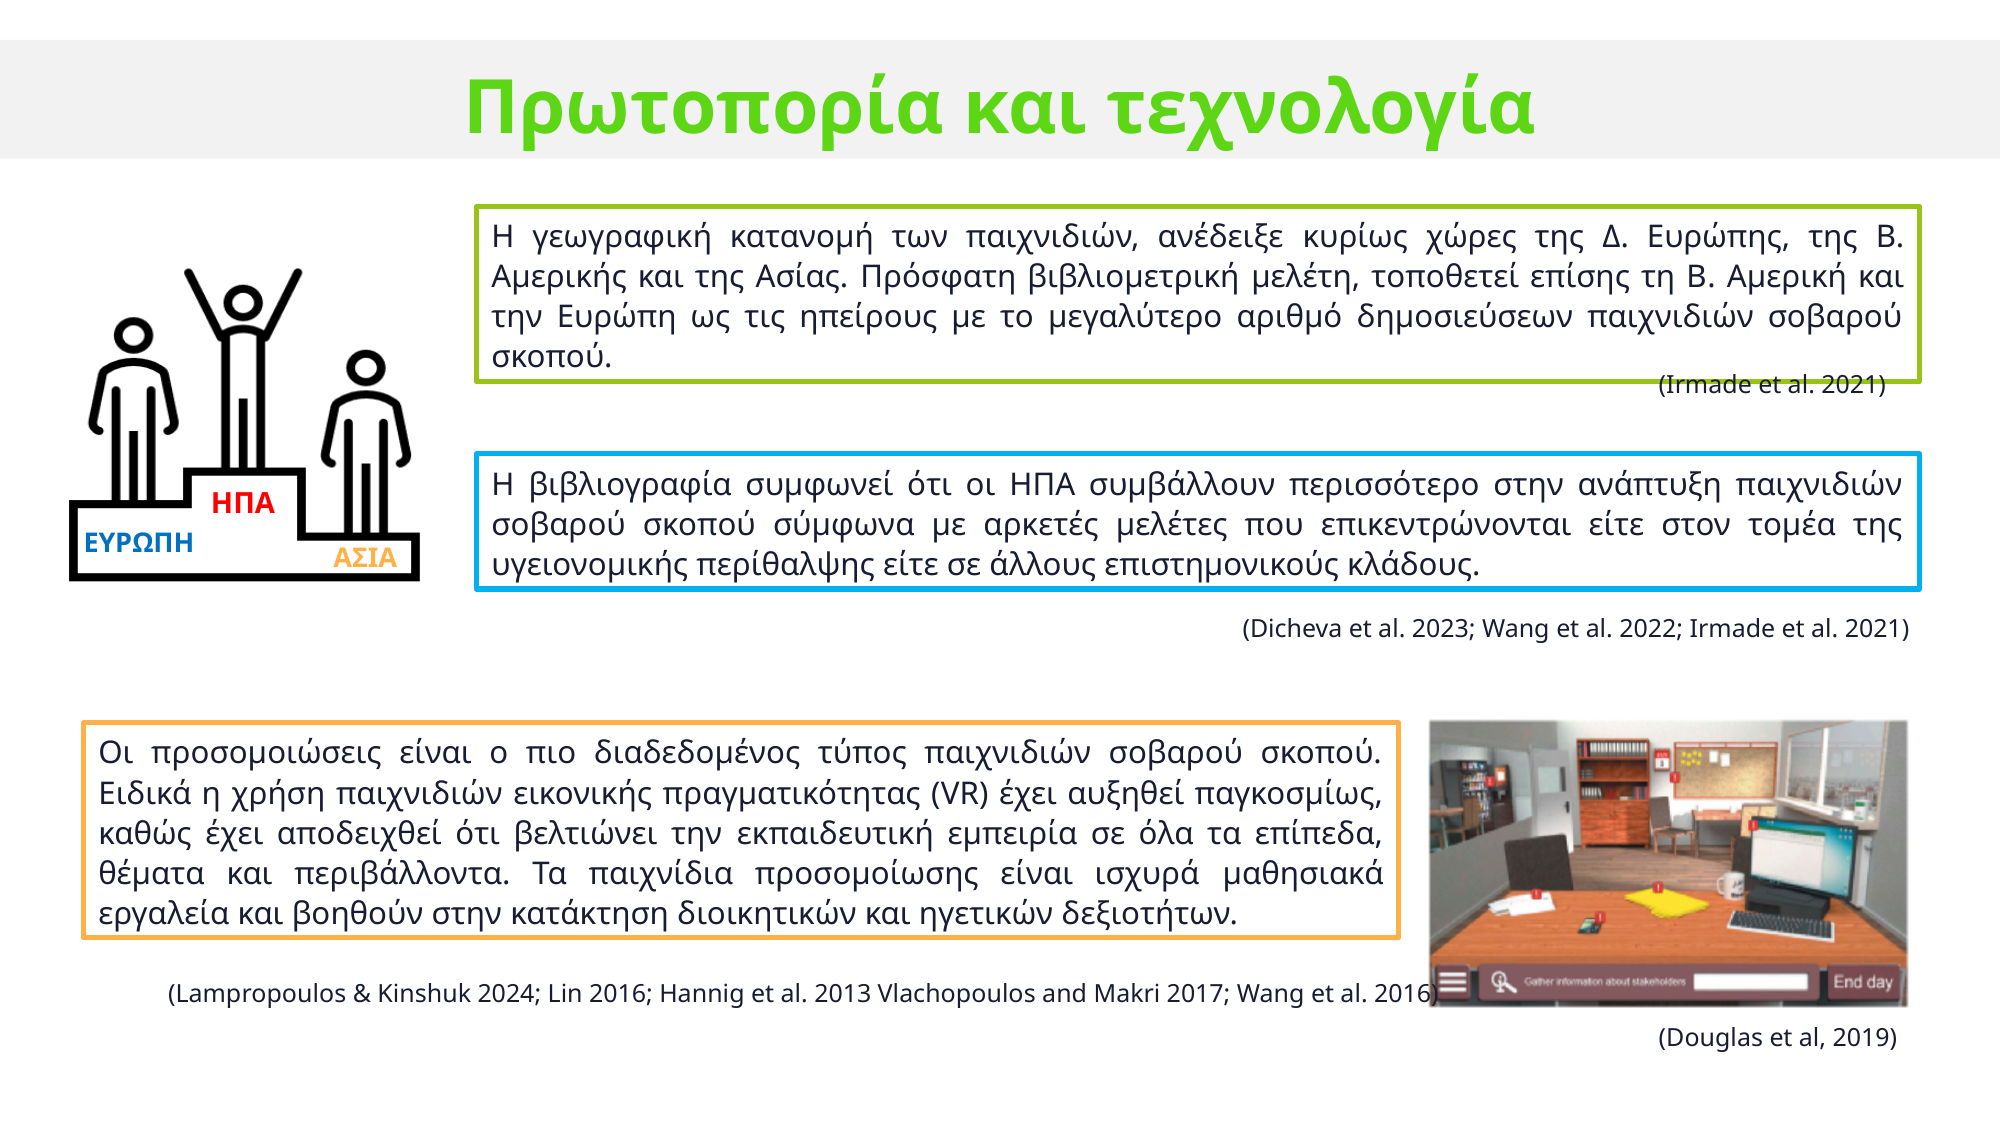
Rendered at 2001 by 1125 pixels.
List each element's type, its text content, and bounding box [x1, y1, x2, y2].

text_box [34, 234, 498, 624]
text_box (Lampropoulos & Kinshuk 2024; Lin 2016; Hannig et al. 2013 Vlachopoulos and Makri 2017; Wang et al. 2016) [153, 960, 1415, 1023]
text_box H γεωγραφική κατανομή των παιχνιδιών, ανέδειξε κυρίως χώρες της Δ. Ευρώπης, της Β. Αμερικής και της Ασίας. Πρόσφατη βιβλιομετρική μελέτη, τοποθετεί επίσης τη Β. Αμερική και την Ευρώπη ως τις ηπείρους με το μεγαλύτερο αριθμό δημοσιεύσεων παιχνιδιών σοβαρού σκοπού. [476, 206, 1920, 382]
text_box [69, 722, 83, 789]
text_box Οι προσομοιώσεις είναι ο πιο διαδεδομένος τύπος παιχνιδιών σοβαρού σκοπού. Ειδικά η χρήση παιχνιδιών εικονικής πραγματικότητας (VR) έχει αυξηθεί παγκοσμίως, καθώς έχει αποδειχθεί ότι βελτιώνει την εκπαιδευτική εμπειρία σε όλα τα επίπεδα, θέματα και περιβάλλοντα. Τα παιχνίδια προσομοίωσης είναι ισχυρά μαθησιακά εργαλεία και βοηθούν στην κατάκτηση διοικητικών και ηγετικών δεξιοτήτων. [83, 722, 1399, 938]
text_box Πρωτοπορία και τεχνολογία [0, 39, 2000, 159]
text_box Η βιβλιογραφία συμφωνεί ότι οι ΗΠΑ συμβάλλουν περισσότερο στην ανάπτυξη παιχνιδιών σοβαρού σκοπού σύμφωνα με αρκετές μελέτες που επικεντρώνονται είτε στον τομέα της υγειονομικής περίθαλψης είτε σε άλλους επιστημονικούς κλάδους. [501, 453, 1920, 589]
text_box (Irmade et al. 2021) [1643, 360, 2000, 406]
text_box (Dicheva et al. 2023; Wang et al. 2022; Irmade et al. 2021) [1227, 605, 1955, 651]
picture [1416, 708, 1920, 1017]
text_box (Douglas et al, 2019) [1643, 1006, 1938, 1067]
